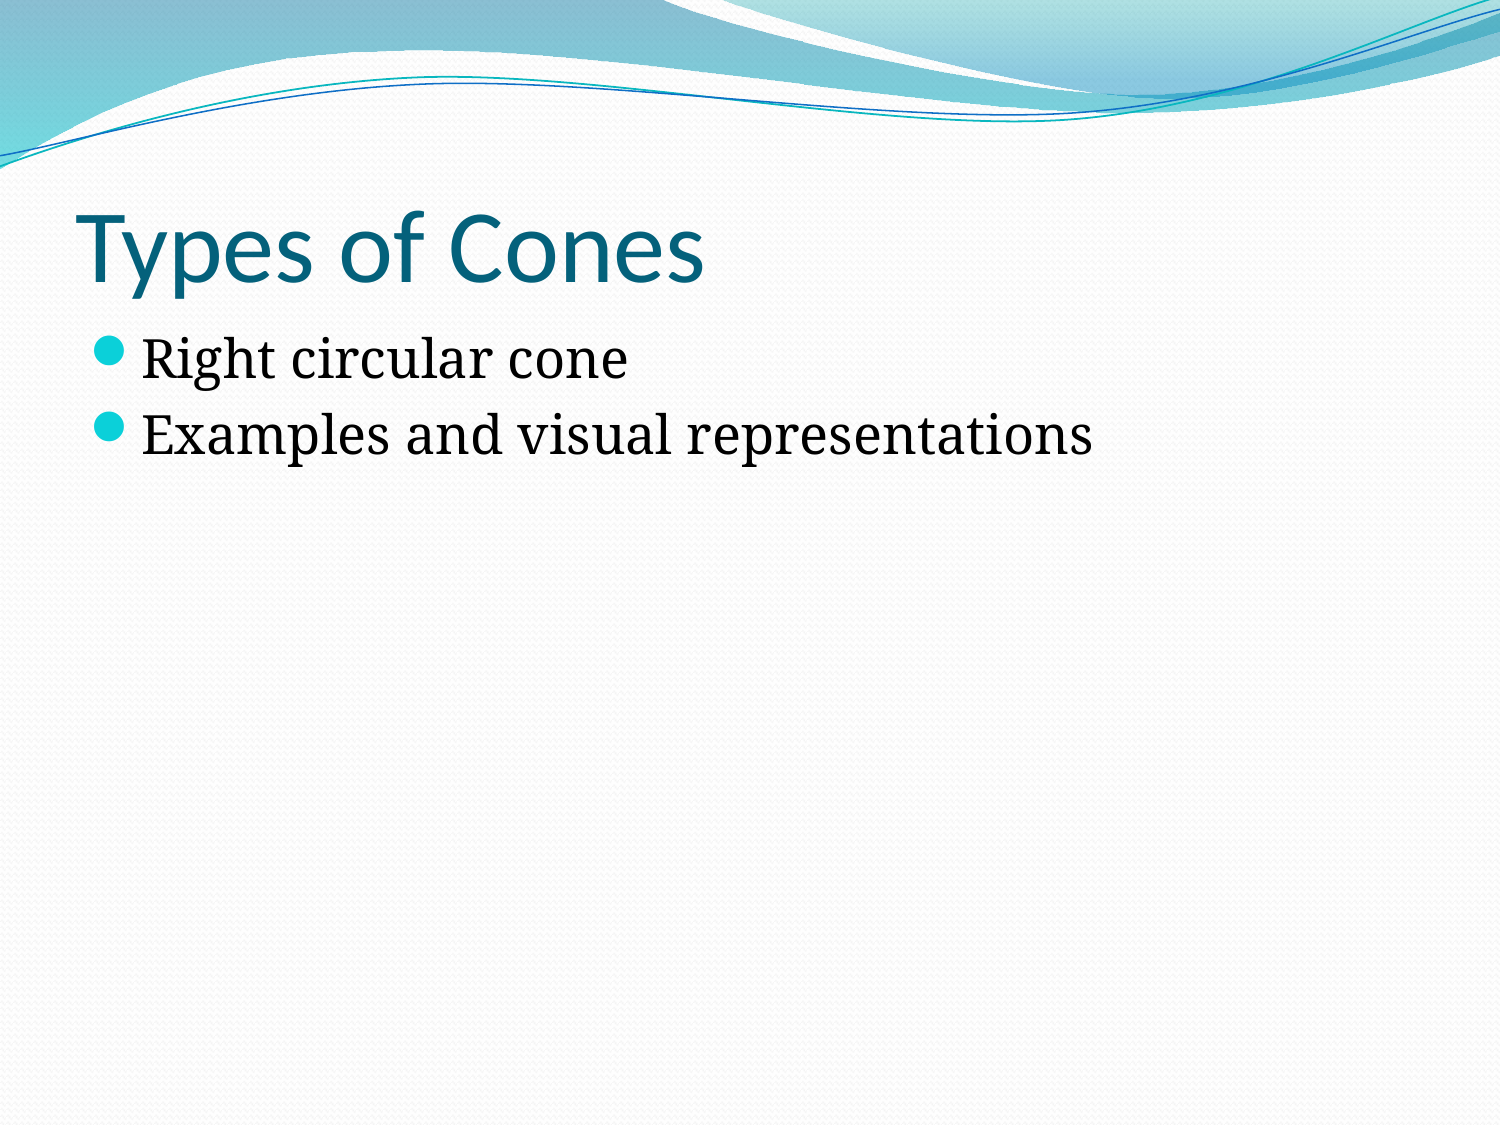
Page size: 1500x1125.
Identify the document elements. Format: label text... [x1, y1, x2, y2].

title Types of Cones [75, 115, 1425, 303]
list Right circular cone Examples and visual representations [75, 317, 1425, 1038]
